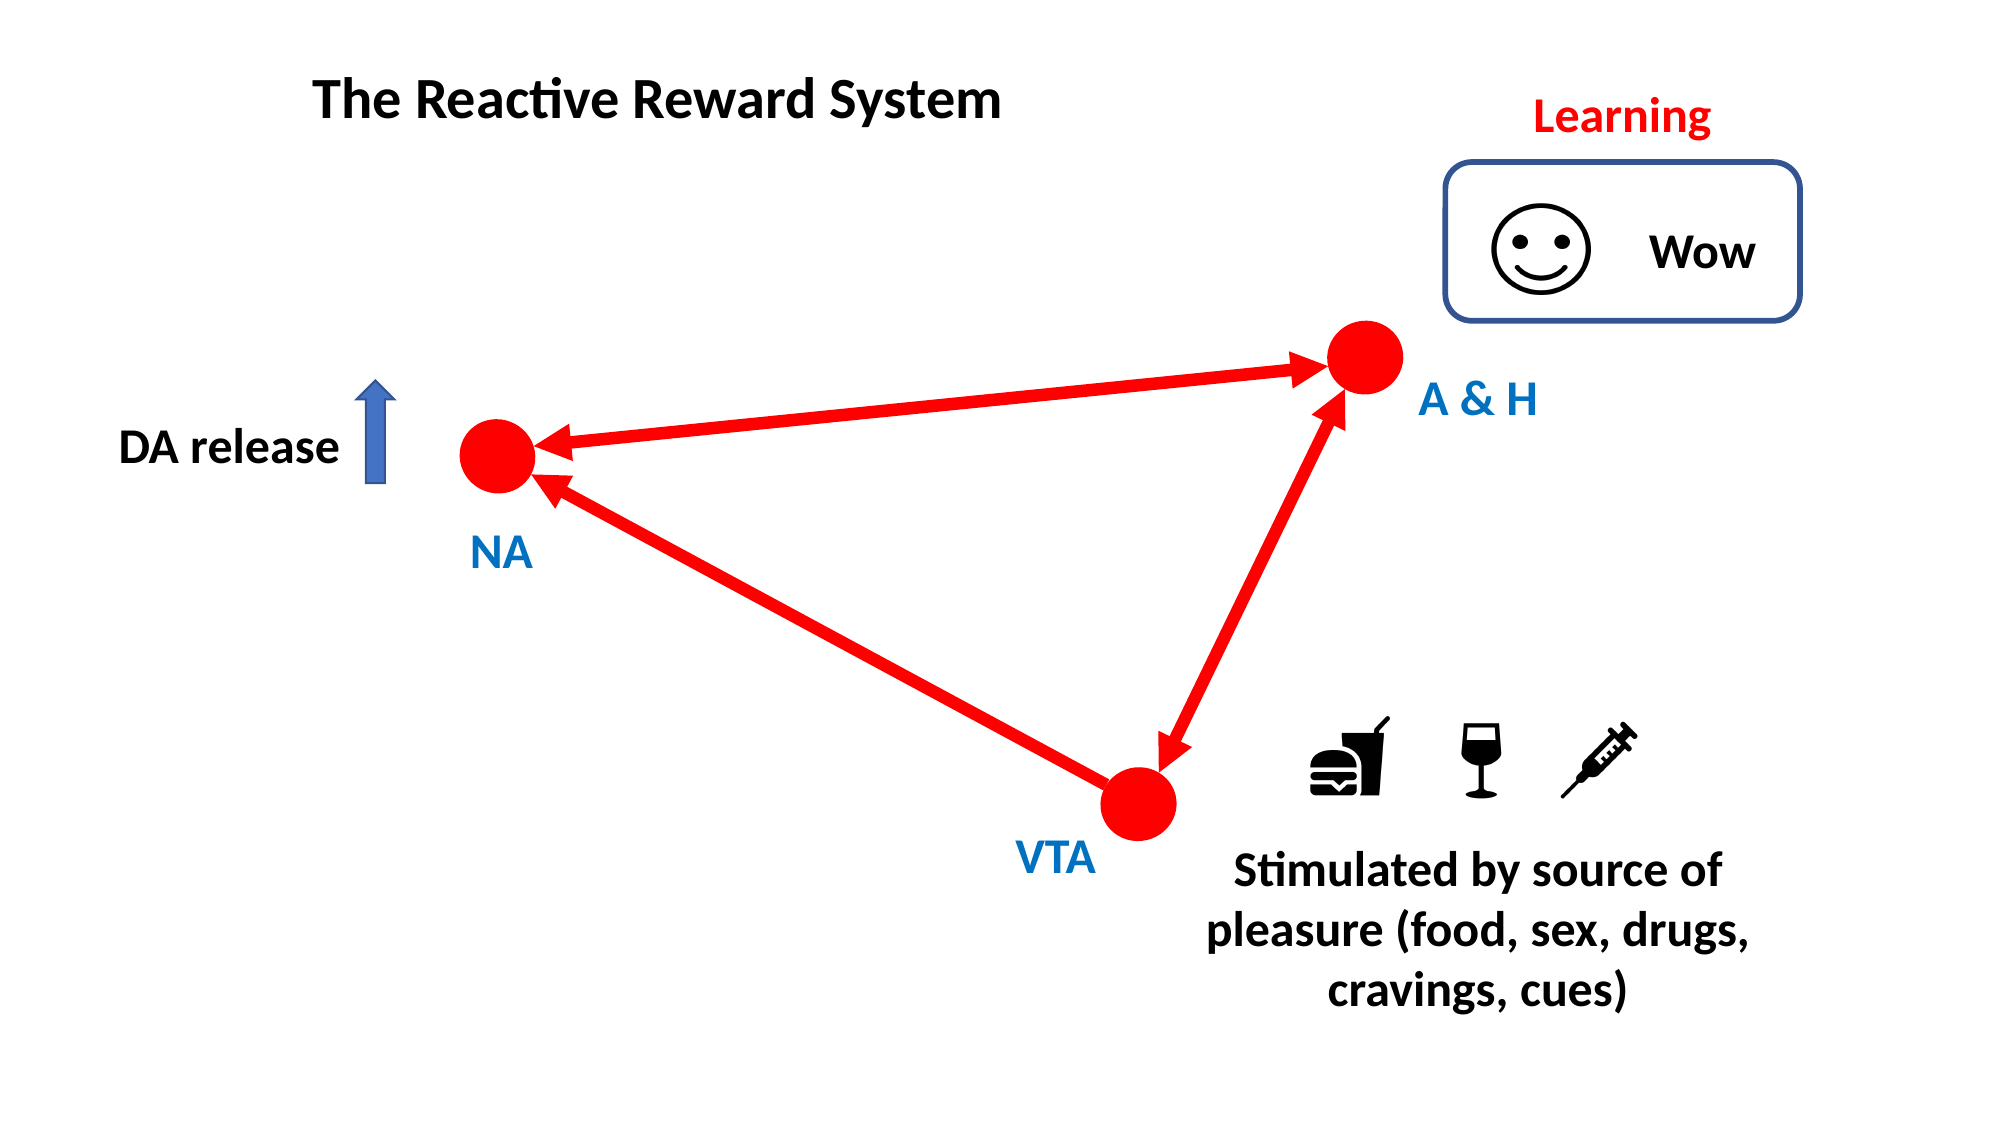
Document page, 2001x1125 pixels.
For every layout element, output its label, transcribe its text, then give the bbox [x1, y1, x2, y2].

text_box [1444, 161, 1802, 322]
text_box [458, 418, 537, 495]
picture [1478, 191, 1604, 307]
text_box Wow [1634, 210, 1772, 286]
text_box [530, 474, 1107, 785]
text_box [1099, 766, 1178, 843]
picture [1553, 714, 1645, 806]
picture [1435, 713, 1527, 805]
text_box VTA [1000, 815, 1111, 891]
text_box [353, 379, 397, 485]
picture [1294, 700, 1406, 811]
text_box Learning [1518, 74, 1727, 150]
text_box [533, 366, 1329, 447]
text_box [1326, 319, 1405, 396]
text_box The Reactive Reward System [297, 52, 1018, 138]
text_box A & H [1403, 357, 1553, 433]
text_box DA release [103, 405, 356, 481]
text_box NA [455, 510, 530, 586]
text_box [1158, 389, 1345, 773]
text_box Stimulated by source of pleasure (food, sex, drugs, cravings, cues) [1155, 829, 1801, 1025]
